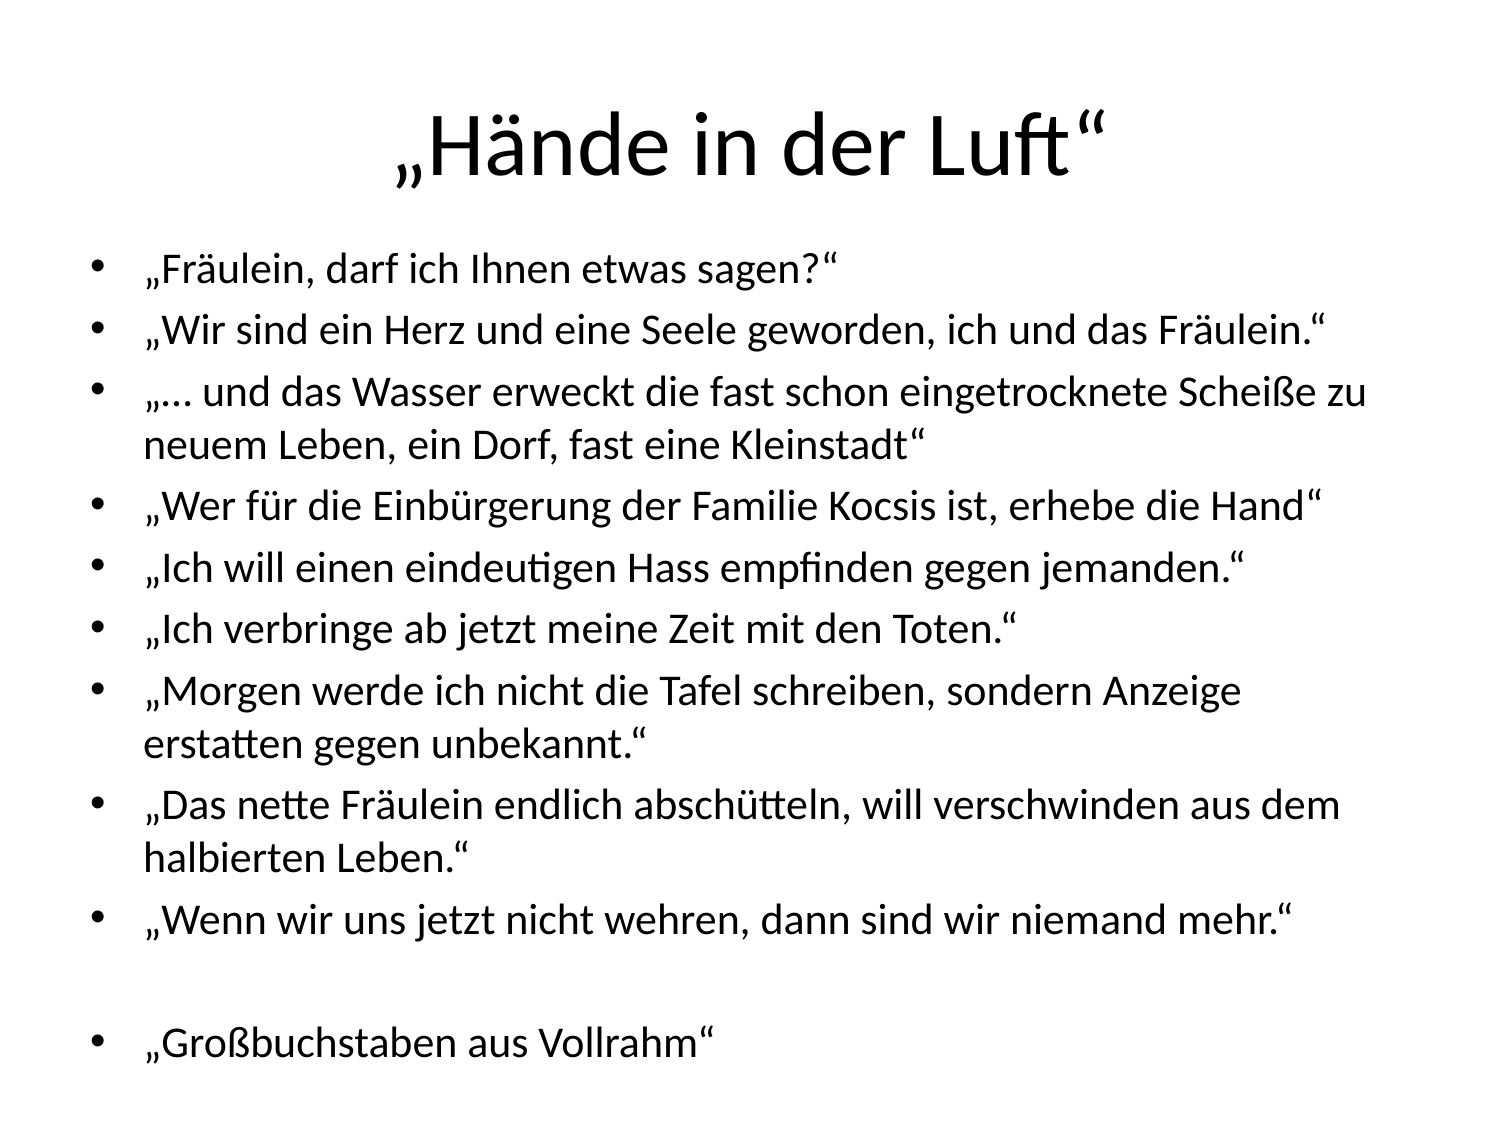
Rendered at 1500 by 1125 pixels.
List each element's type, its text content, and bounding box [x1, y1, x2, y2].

list „Fräulein, darf ich Ihnen etwas sagen?“ „Wir sind ein Herz und eine Seele geworden, ich und das Fräulein.“ „… und das Wasser erweckt die fast schon eingetrocknete Scheiße zu neuem Leben, ein Dorf, fast eine Kleinstadt“ „Wer für die Einbürgerung der Familie Kocsis ist, erhebe die Hand“ „Ich will einen eindeutigen Hass empfinden gegen jemanden.“ „Ich verbringe ab jetzt meine Zeit mit den Toten.“ „Morgen werde ich nicht die Tafel schreiben, sondern Anzeige erstatten gegen unbekannt.“ „Das nette Fräulein endlich abschütteln, will verschwinden aus dem halbierten Leben.“ „Wenn wir uns jetzt nicht wehren, dann sind wir niemand mehr.“ „Großbuchstaben aus Vollrahm“ [74, 231, 1426, 1083]
title „Hände in der Luft“ [74, 44, 1426, 231]
